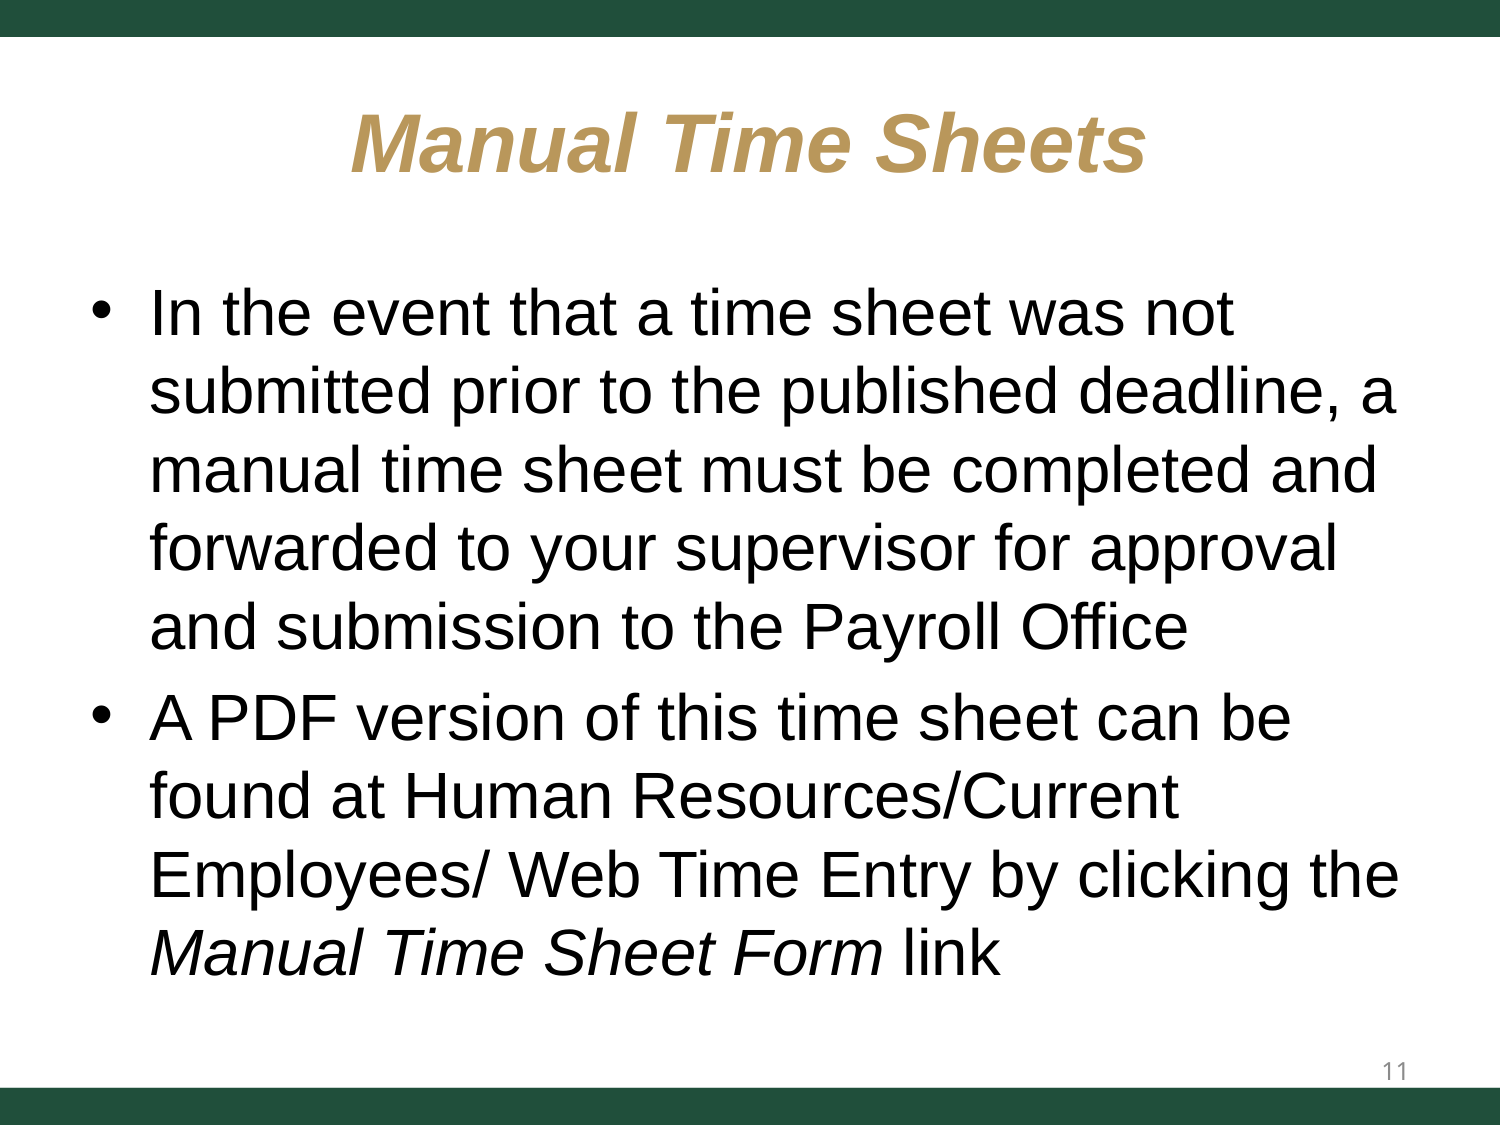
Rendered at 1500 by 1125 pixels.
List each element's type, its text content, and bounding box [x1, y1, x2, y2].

list In the event that a time sheet was not submitted prior to the published deadline, a manual time sheet must be completed and forwarded to your supervisor for approval and submission to the Payroll Office A PDF version of this time sheet can be found at Human Resources/Current Employees/ Web Time Entry by clicking the Manual Time Sheet Form link [75, 262, 1425, 1005]
slide_number 11 [1074, 1042, 1425, 1103]
picture [0, 0, 1500, 1125]
title Manual Time Sheets [75, 45, 1425, 233]
